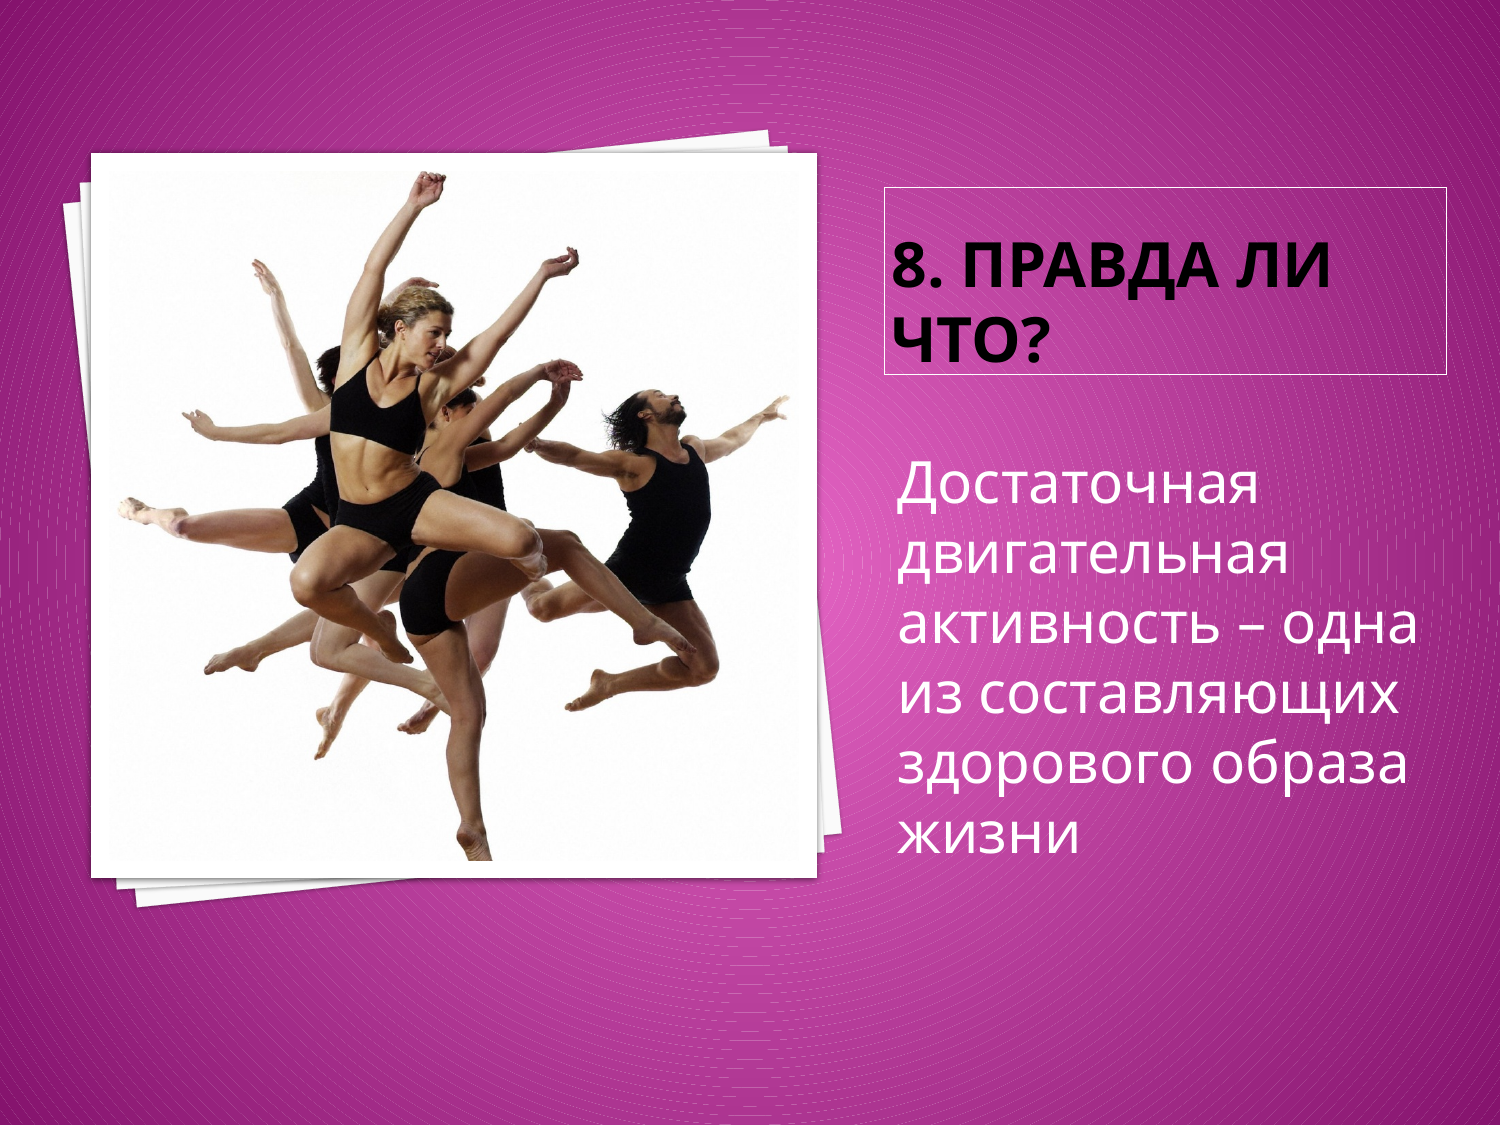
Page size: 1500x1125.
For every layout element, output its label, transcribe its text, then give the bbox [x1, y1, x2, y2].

title 8. Правда ли что? [884, 187, 1447, 375]
picture [108, 170, 800, 862]
list Достаточная двигательная активность – одна из составляющих здорового образа жизни [884, 445, 1447, 854]
